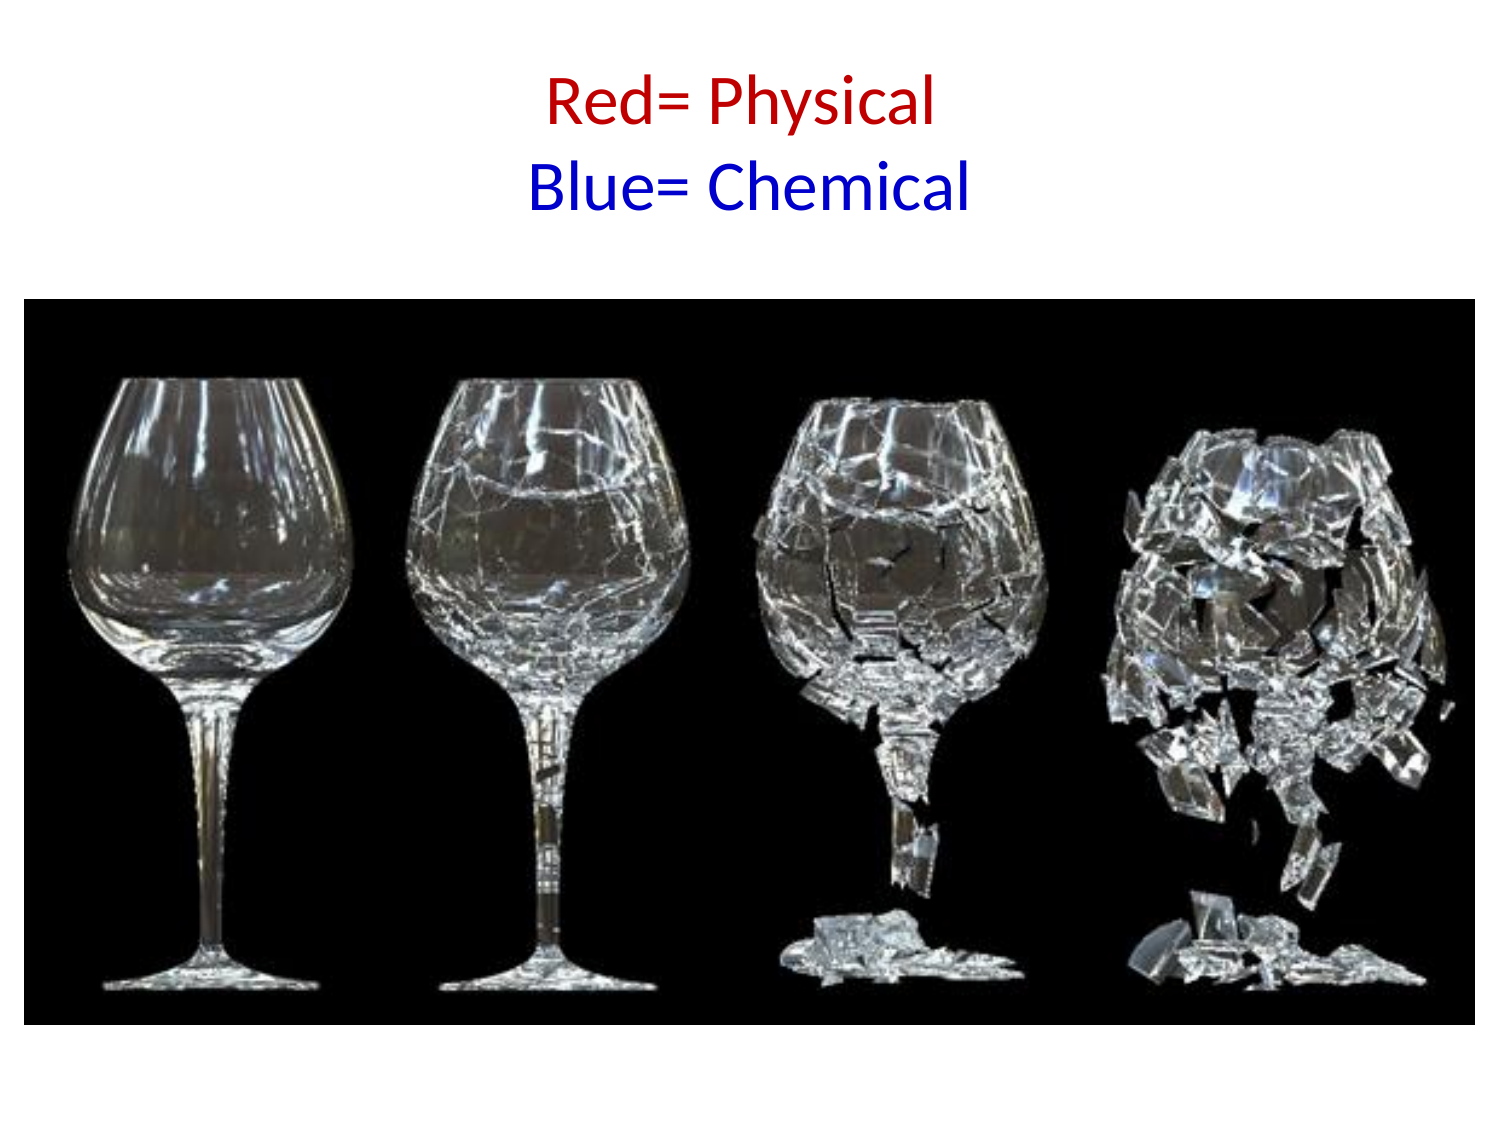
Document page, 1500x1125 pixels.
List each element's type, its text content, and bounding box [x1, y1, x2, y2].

title Red= Physical Blue= Chemical [75, 45, 1425, 233]
picture [24, 299, 1476, 1026]
